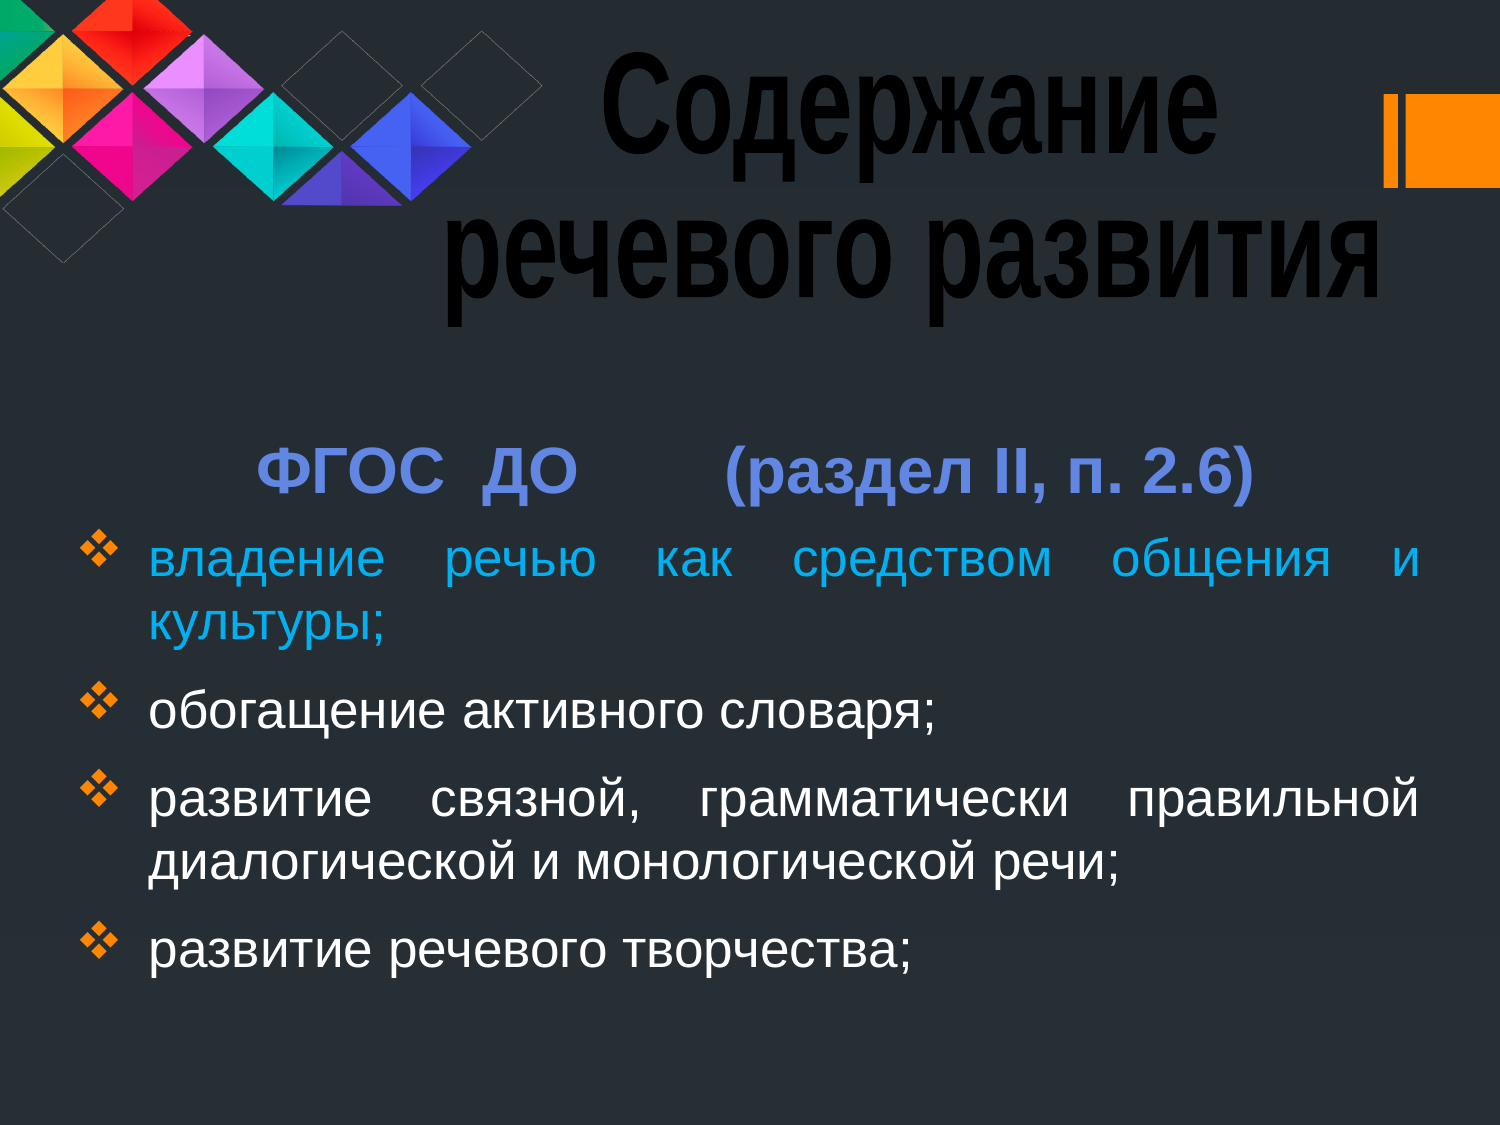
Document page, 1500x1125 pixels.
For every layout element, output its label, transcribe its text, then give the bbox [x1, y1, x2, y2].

subtitle ФГОС ДО (раздел II, п. 2.6) владение речью как средством общения и культуры; обогащение активного словаря; развитие связной, грамматически правильной диалогической и монологической речи; развитие речевого творчества; [60, 420, 1437, 990]
picture [0, 0, 678, 263]
